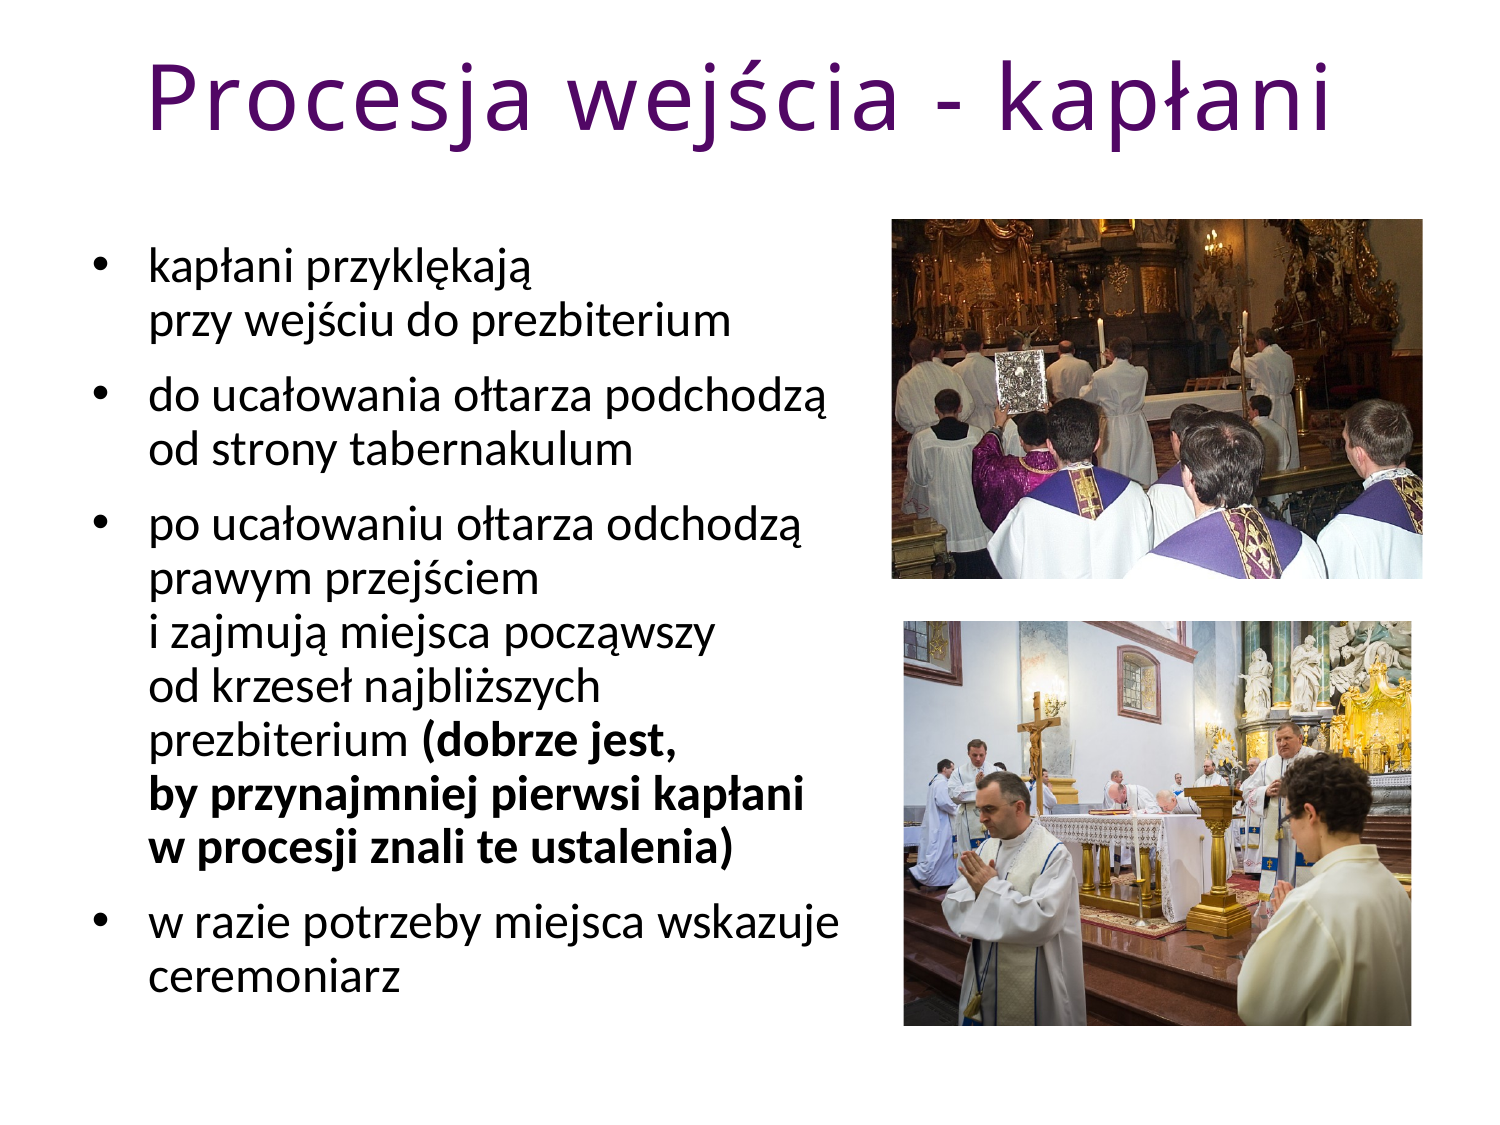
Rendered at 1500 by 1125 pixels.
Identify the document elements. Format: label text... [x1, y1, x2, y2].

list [891, 219, 1423, 579]
list kapłani przyklękają przy wejściu do prezbiterium do ucałowania ołtarza podchodzą od strony tabernakulum po ucałowaniu ołtarza odchodzą prawym przejściem i zajmują miejsca począwszy od krzeseł najbliższych prezbiterium (dobrze jest, by przynajmniej pierwsi kapłani w procesji znali te ustalenia) w razie potrzeby miejsca wskazuje ceremoniarz [76, 231, 871, 1035]
title Procesja wejścia - kapłani [64, 0, 1415, 188]
picture [903, 621, 1412, 1026]
